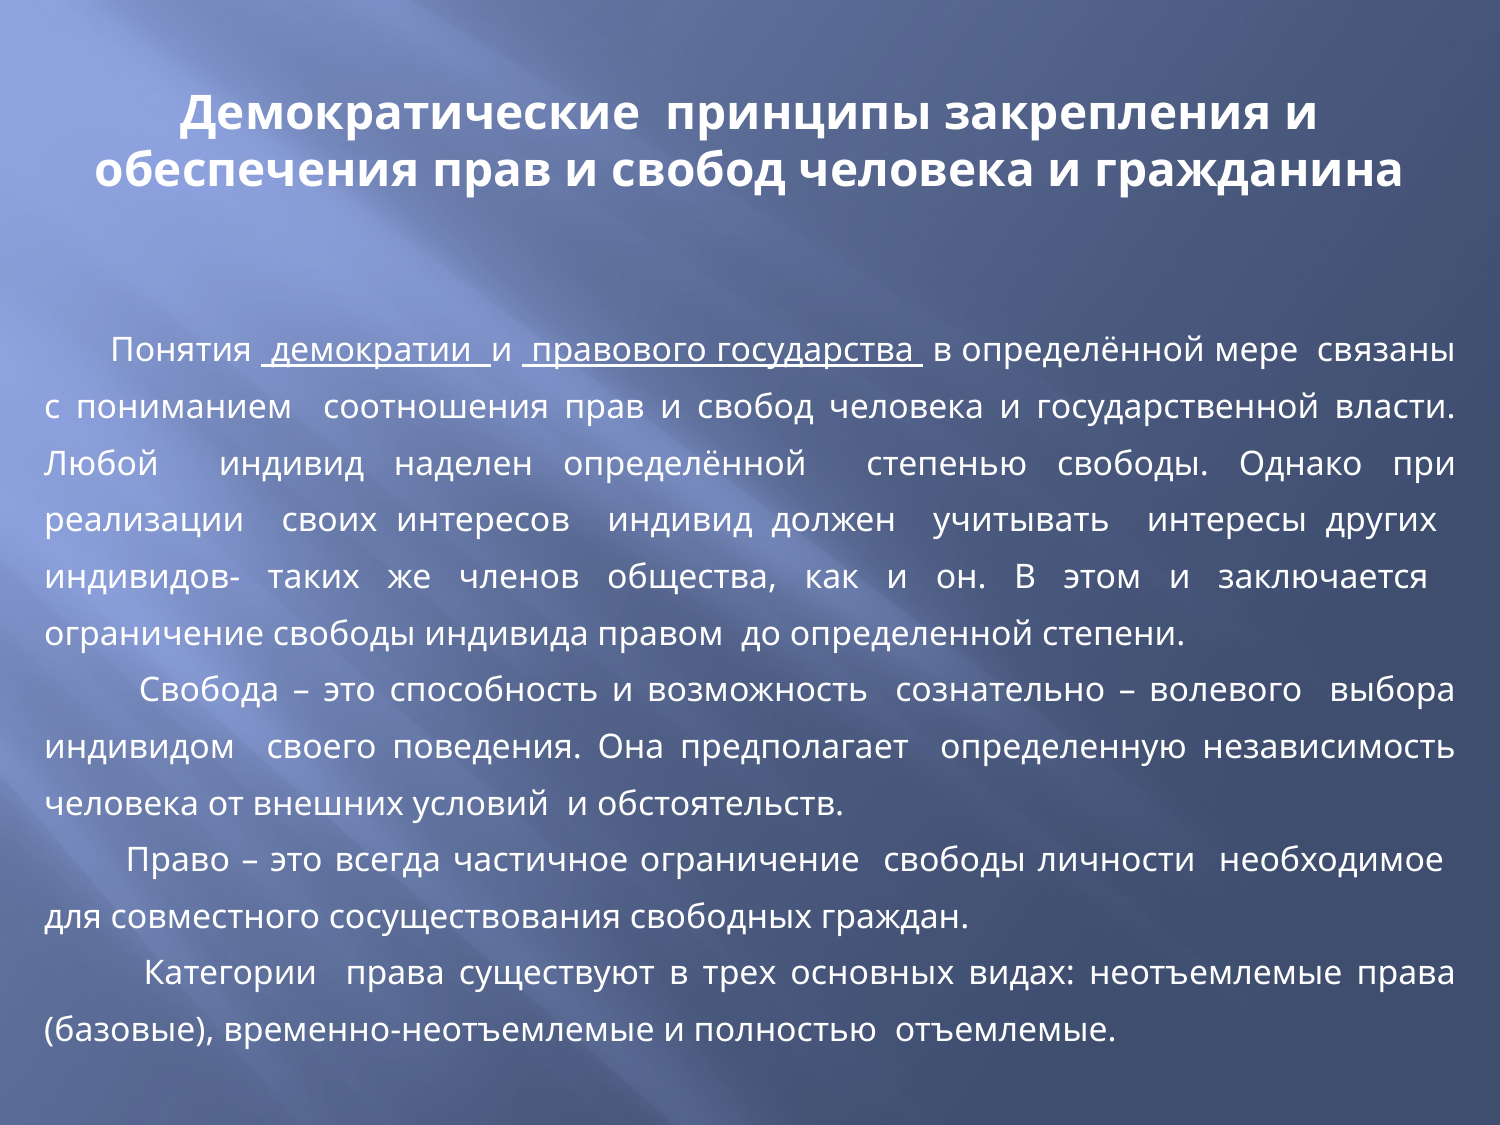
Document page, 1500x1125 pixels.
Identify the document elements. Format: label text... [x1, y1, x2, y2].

title Демократические принципы закрепления и обеспечения прав и свобод человека и гражданина [75, 45, 1425, 233]
list Понятия демократии и правового государства в определённой мере связаны с пониманием соотношения прав и свобод человека и государственной власти. Любой индивид наделен определённой степенью свободы. Однако при реализации своих интересов индивид должен учитывать интересы других индивидов- таких же членов общества, как и он. В этом и заключается ограничение свободы индивида правом до определенной степени. Свобода – это способность и возможность сознательно – волевого выбора индивидом своего поведения. Она предполагает определенную независимость человека от внешних условий и обстоятельств. Право – это всегда частичное ограничение свободы личности необходимое для совместного сосуществования свободных граждан. Категории права существуют в трех основных видах: неотъемлемые права (базовые), временно-неотъемлемые и полностью отъемлемые. [29, 304, 1471, 1078]
